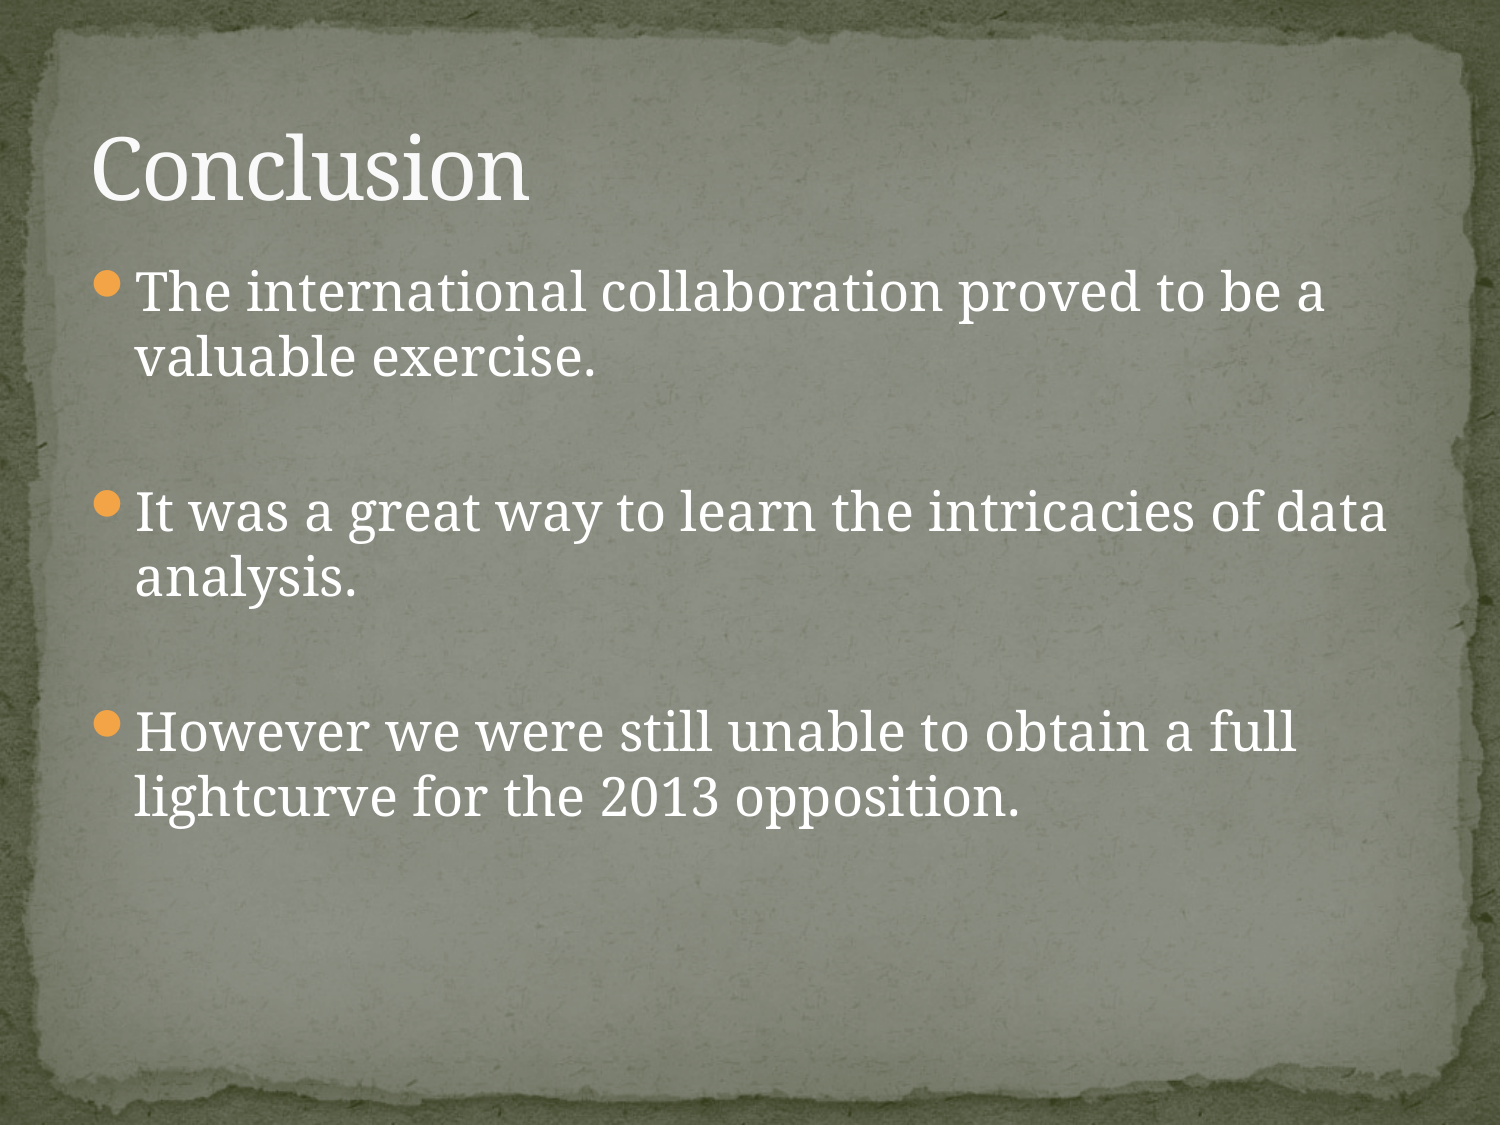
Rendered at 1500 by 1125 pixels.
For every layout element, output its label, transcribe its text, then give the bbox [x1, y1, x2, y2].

title Conclusion [74, 24, 1425, 225]
list The international collaboration proved to be a valuable exercise. It was a great way to learn the intricacies of data analysis. However we were still unable to obtain a full lightcurve for the 2013 opposition. [75, 249, 1425, 1000]
